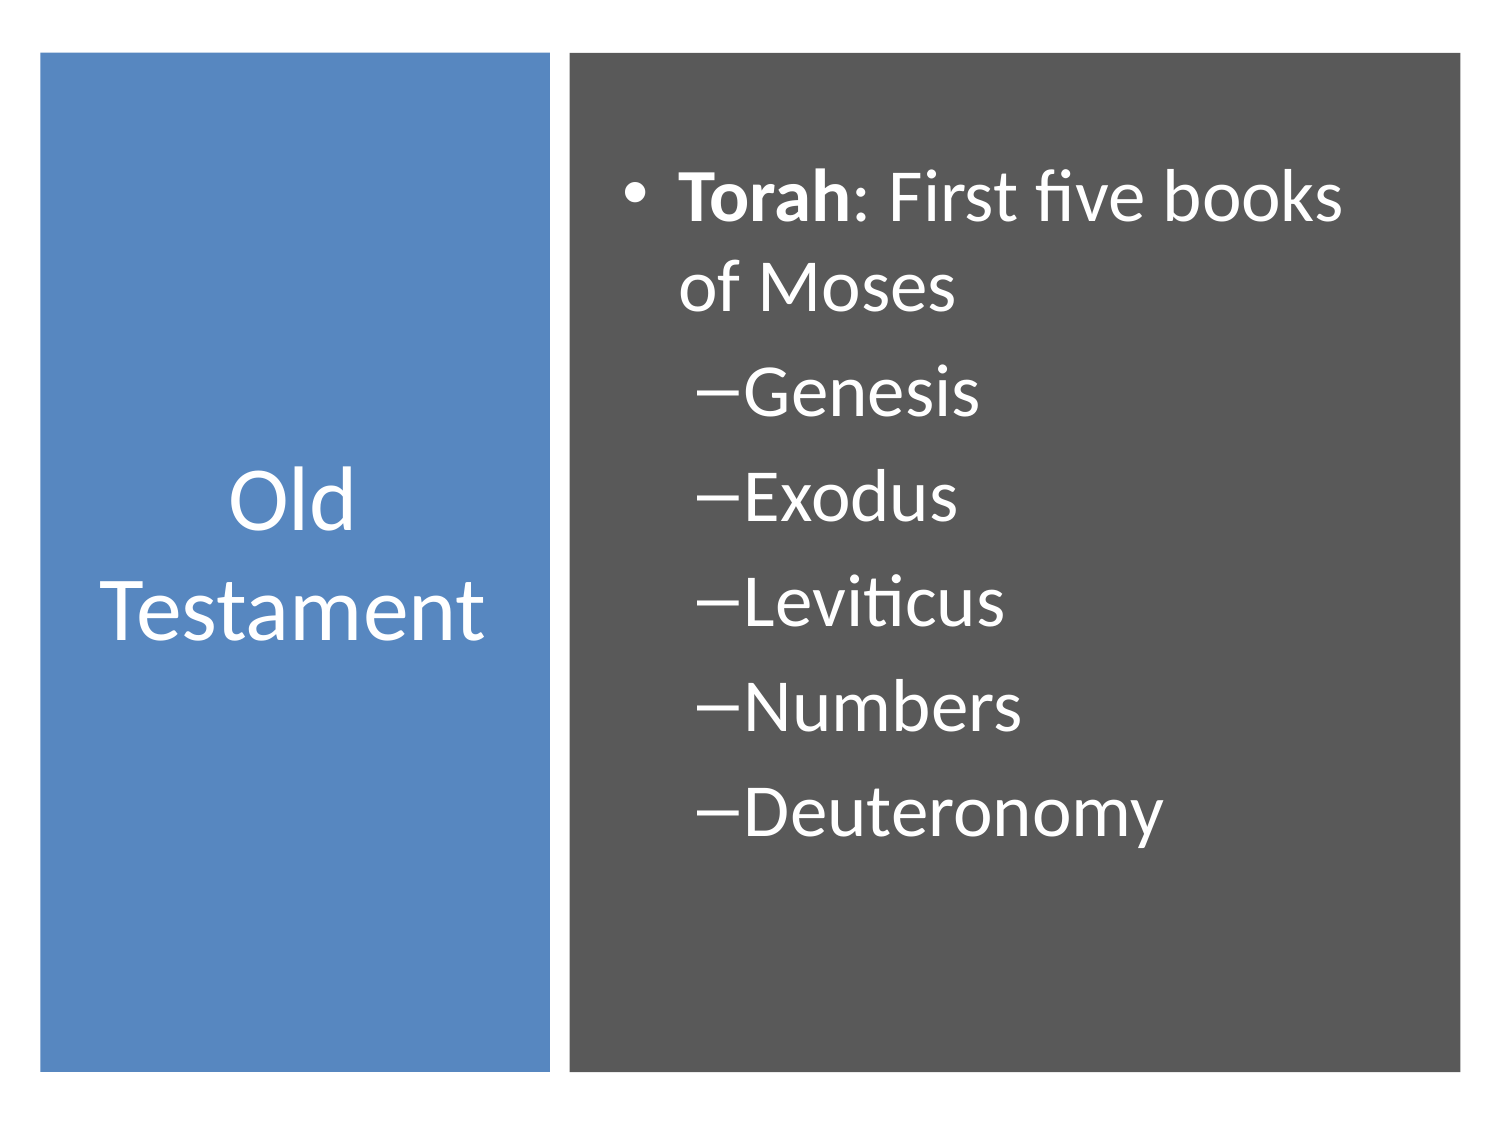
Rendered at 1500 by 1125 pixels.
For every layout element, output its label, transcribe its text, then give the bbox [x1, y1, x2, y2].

list Torah: First five books of Moses Genesis Exodus Leviticus Numbers Deuteronomy [607, 95, 1419, 1002]
text_box [38, 51, 552, 1074]
text_box [567, 51, 1462, 1074]
title Old Testament [64, 95, 523, 1002]
